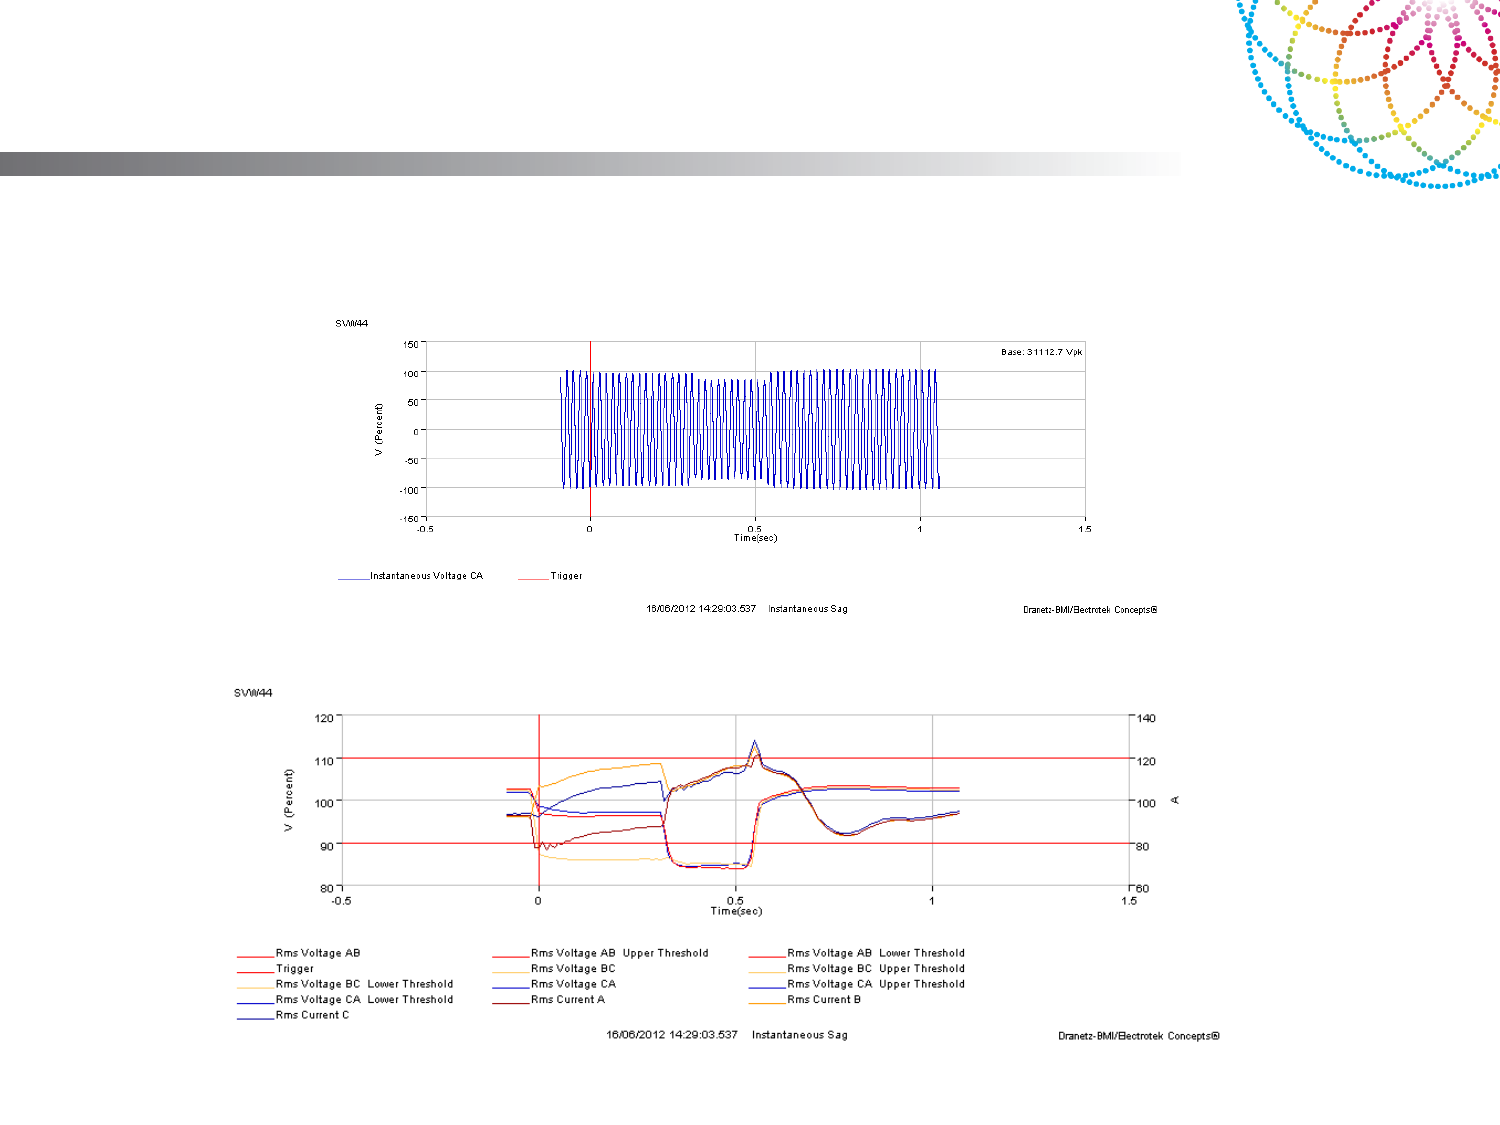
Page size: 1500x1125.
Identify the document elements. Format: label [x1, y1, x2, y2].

picture [312, 302, 1181, 616]
list [206, 668, 1247, 1045]
picture [0, 152, 1181, 176]
picture [1233, 0, 1500, 189]
